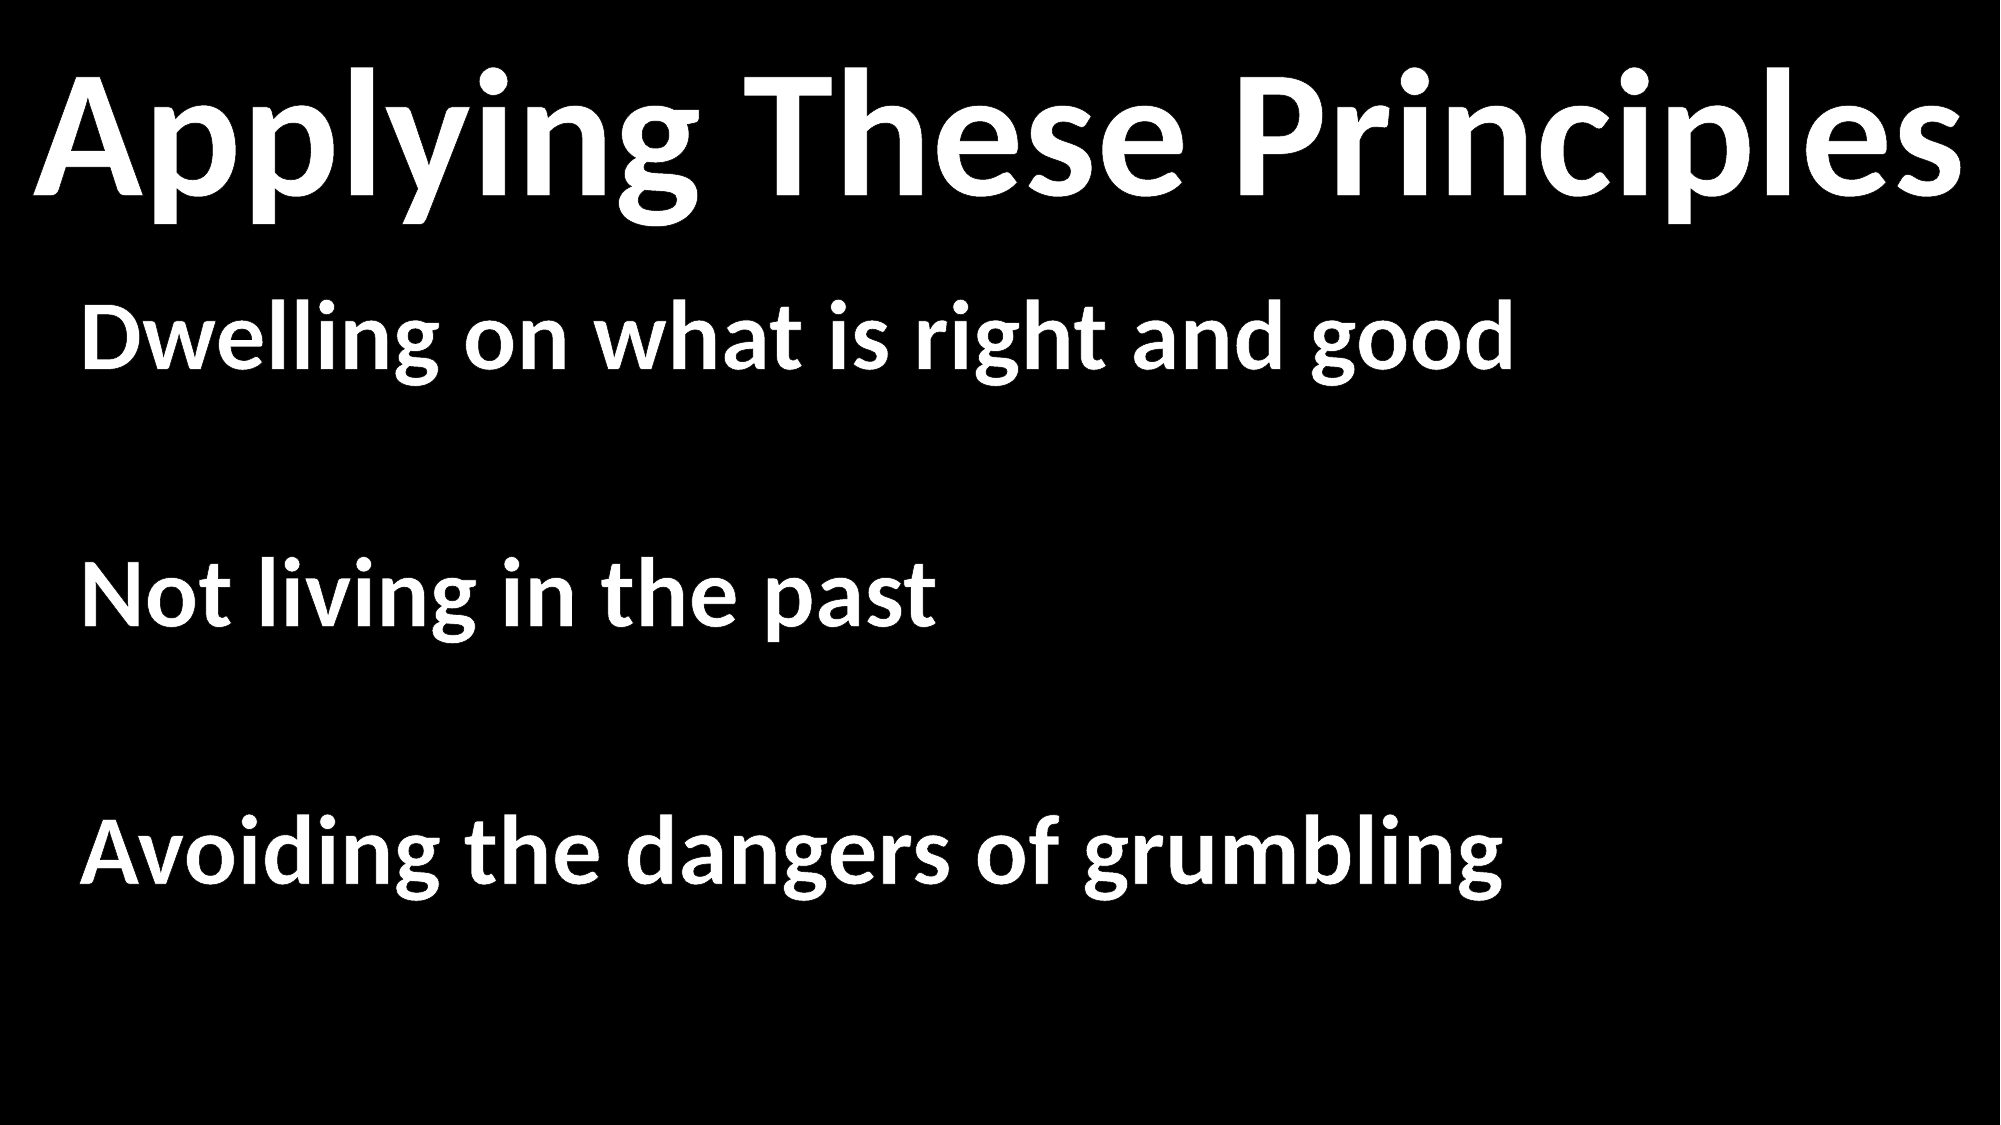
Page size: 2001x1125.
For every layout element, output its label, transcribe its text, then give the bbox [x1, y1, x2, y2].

title Applying These Principles [0, 29, 2000, 243]
list Dwelling on what is right and good Not living in the past Avoiding the dangers of grumbling [64, 275, 1963, 1081]
